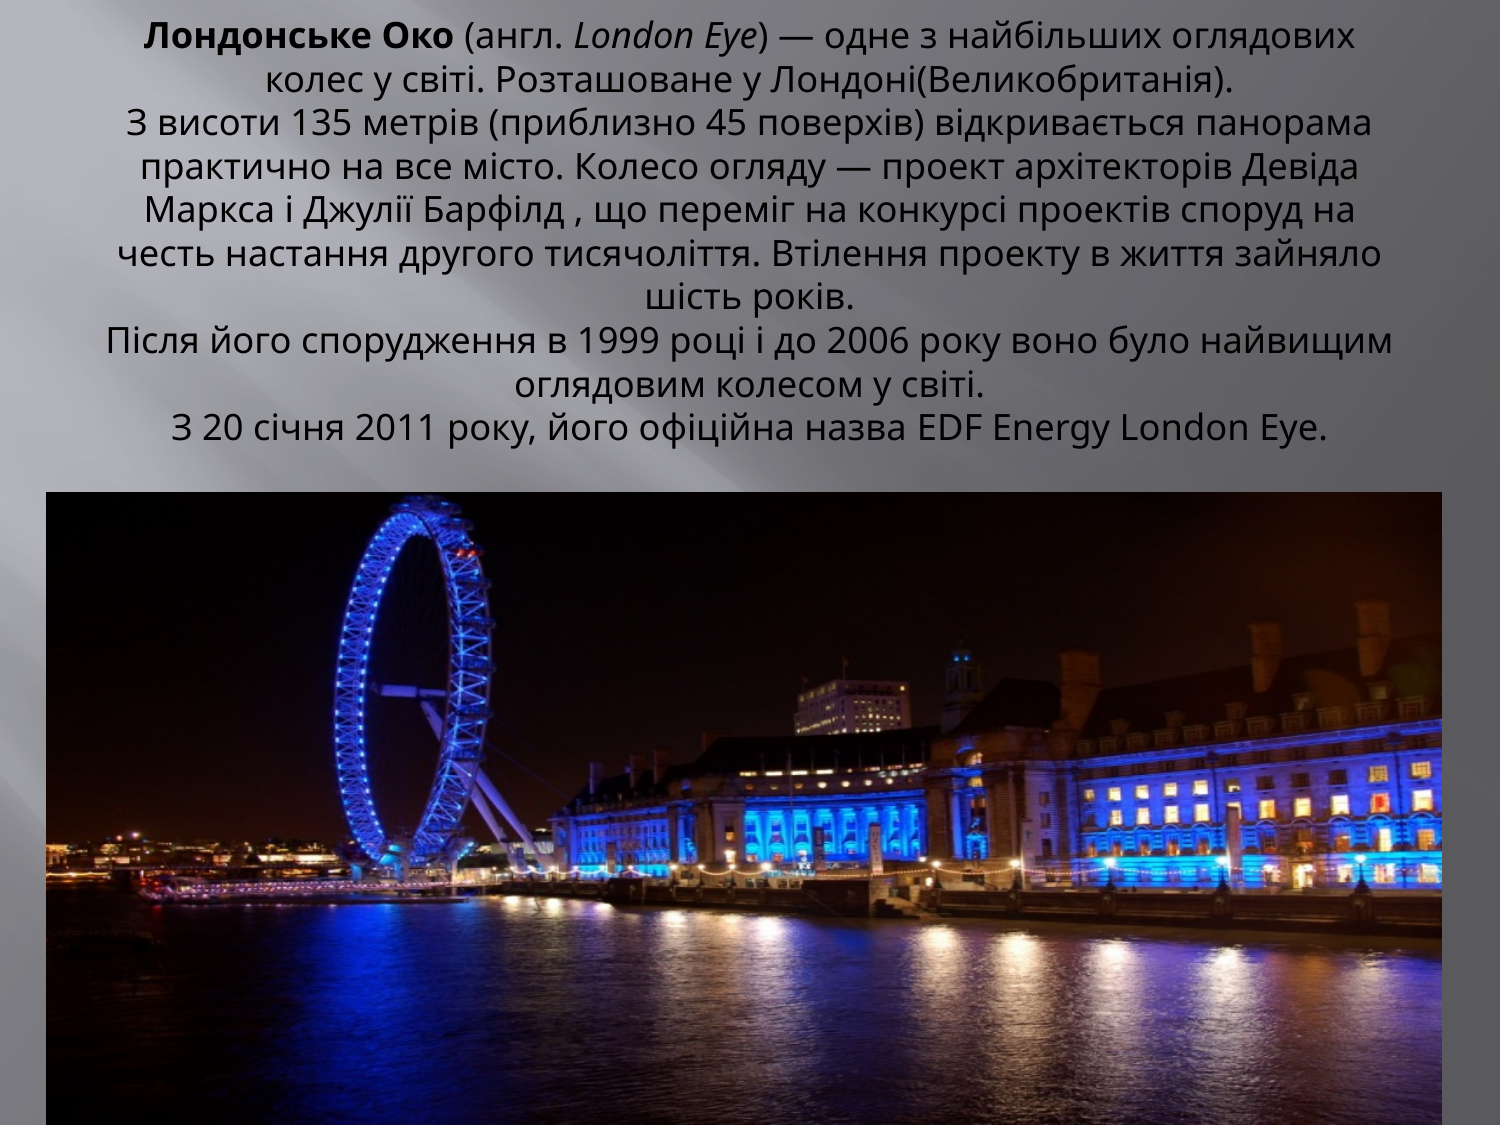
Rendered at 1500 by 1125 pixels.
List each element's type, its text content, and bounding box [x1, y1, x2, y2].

picture [46, 491, 1442, 1125]
title Лондонське Око (англ. London Eye) — одне з найбільших оглядових колес у світі. Розташоване у Лондоні(Великобританія). З висоти 135 метрів (приблизно 45 поверхів) відкривається панорама практично на все місто. Колесо огляду — проект архітекторів Девіда Маркса і Джулії Барфілд , що переміг на конкурсі проектів споруд на честь настання другого тисячоліття. Втілення проекту в життя зайняло шість років. Після його спорудження в 1999 році і до 2006 року воно було найвищим оглядовим колесом у світі. З 20 січня 2011 року, його офіційна назва EDF Energy London Eye. [75, 0, 1425, 491]
